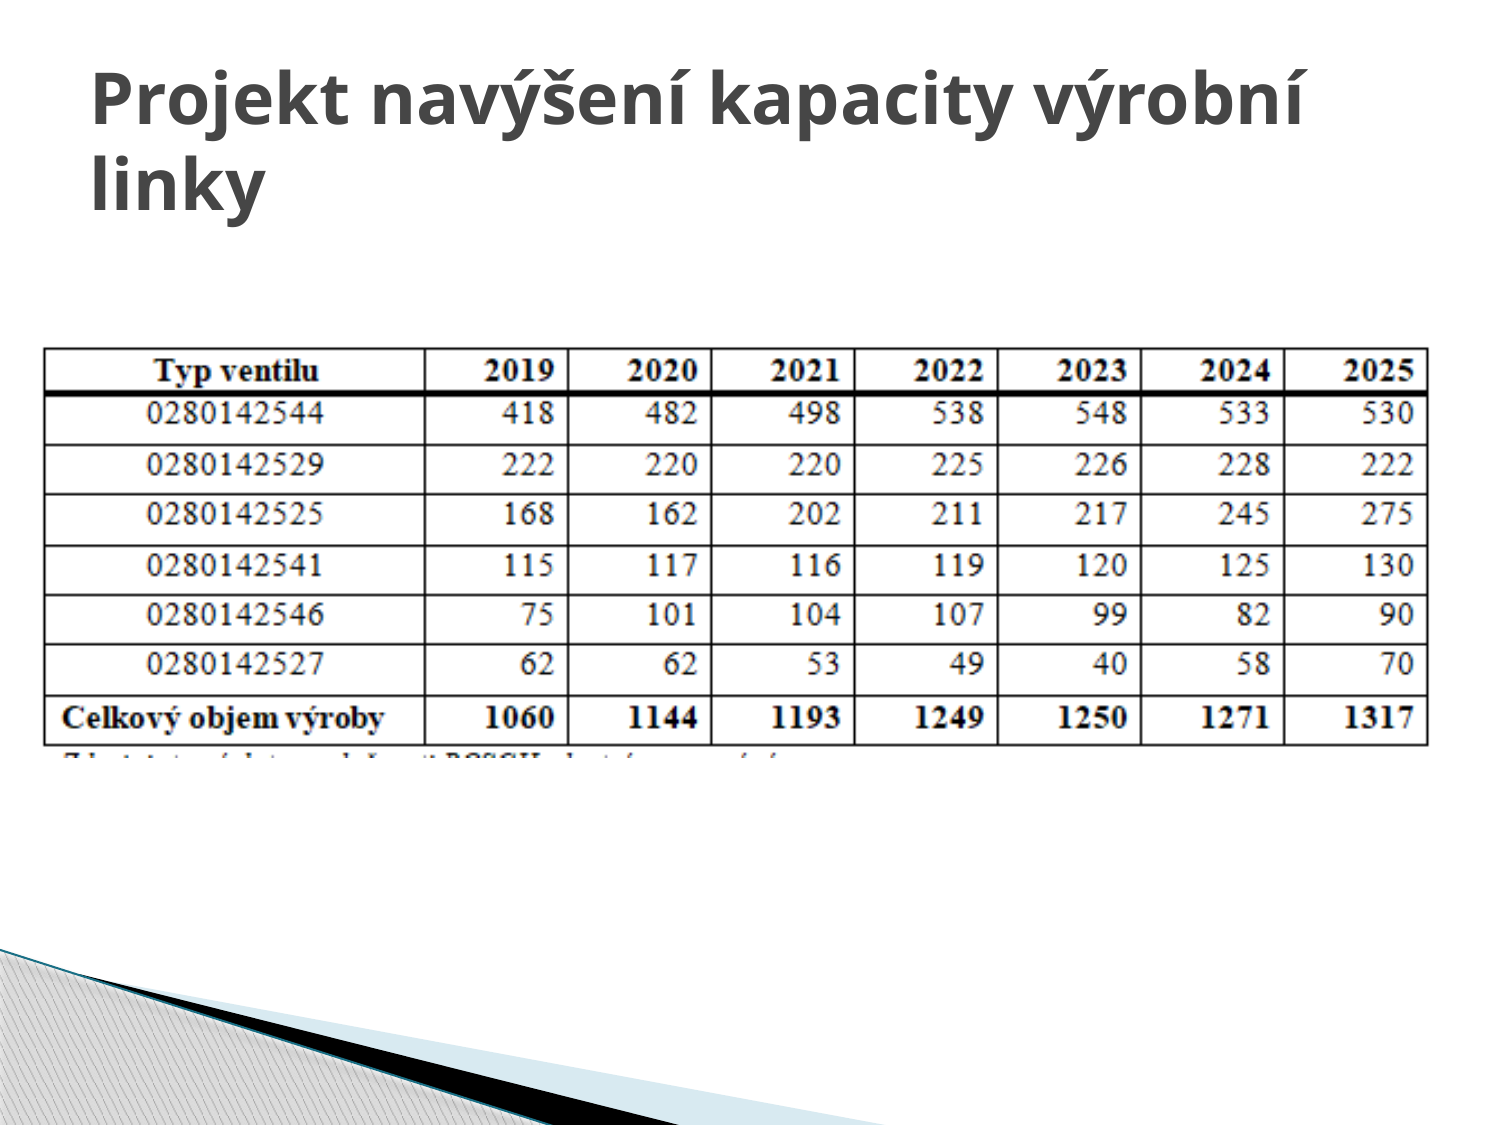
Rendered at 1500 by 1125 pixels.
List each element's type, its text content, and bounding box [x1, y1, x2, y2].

title Projekt navýšení kapacity výrobní linky [75, 45, 1425, 233]
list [34, 327, 1456, 758]
